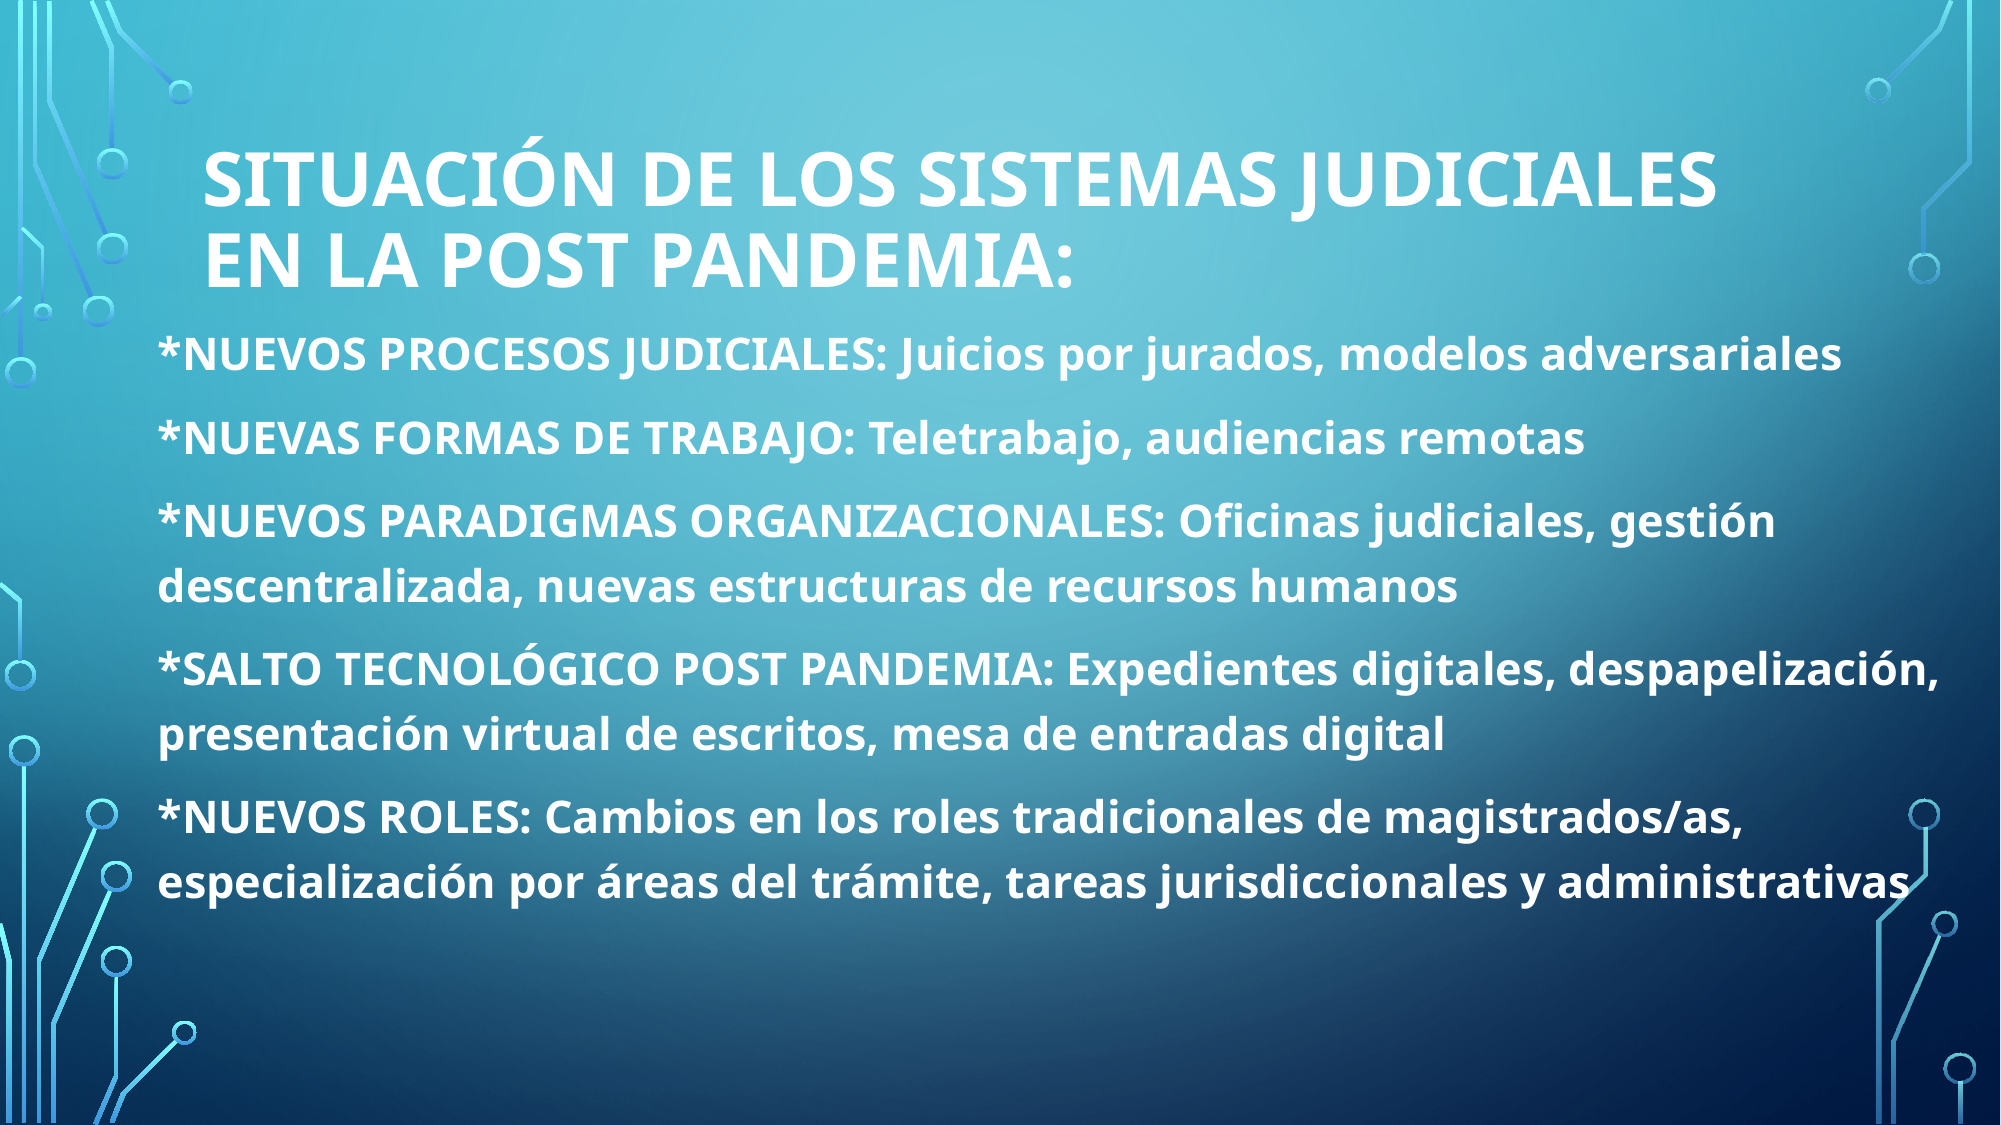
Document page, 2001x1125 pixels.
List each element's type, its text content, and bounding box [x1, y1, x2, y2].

list *NUEVOS PROCESOS JUDICIALES: Juicios por jurados, modelos adversariales *NUEVAS FORMAS DE TRABAJO: Teletrabajo, audiencias remotas *NUEVOS PARADIGMAS ORGANIZACIONALES: Oficinas judiciales, gestión descentralizada, nuevas estructuras de recursos humanos *SALTO TECNOLÓGICO POST PANDEMIA: Expedientes digitales, despapelización, presentación virtual de escritos, mesa de entradas digital *NUEVOS ROLES: Cambios en los roles tradicionales de magistrados/as, especialización por áreas del trámite, tareas jurisdiccionales y administrativas [142, 307, 2000, 1042]
title SITUACIÓN DE LOS SISTEMAS JUDICIALES EN LA POST PANDEMIA: [187, 101, 1813, 344]
